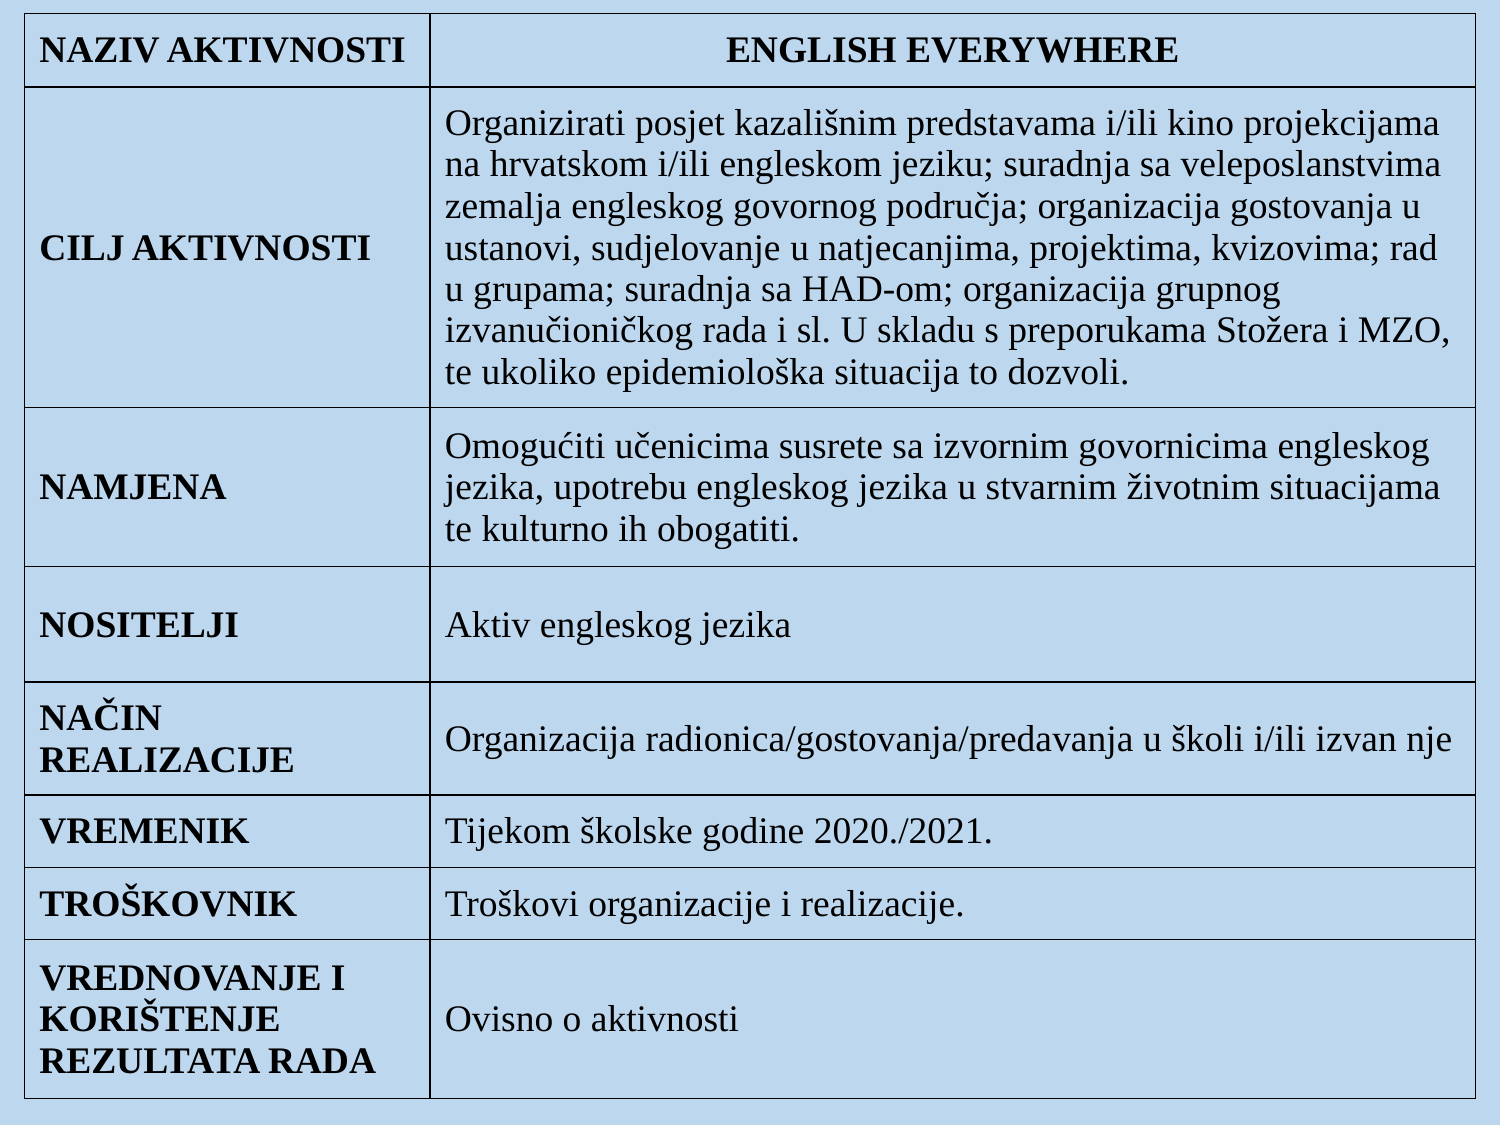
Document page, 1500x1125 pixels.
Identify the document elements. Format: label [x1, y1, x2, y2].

table_cell [431, 796, 1475, 867]
table_cell [25, 868, 429, 939]
table_cell [25, 408, 429, 566]
table_cell [431, 567, 1475, 681]
table_cell [25, 683, 429, 794]
table_cell [431, 408, 1475, 566]
table_cell [431, 868, 1475, 939]
table_header [25, 14, 429, 86]
table_cell [25, 796, 429, 867]
table_cell [431, 940, 1475, 1098]
table_cell [25, 88, 429, 407]
table_cell [431, 683, 1475, 794]
table_cell [25, 567, 429, 681]
table_header [431, 14, 1475, 86]
table_cell [431, 88, 1475, 407]
table_cell [25, 940, 429, 1098]
